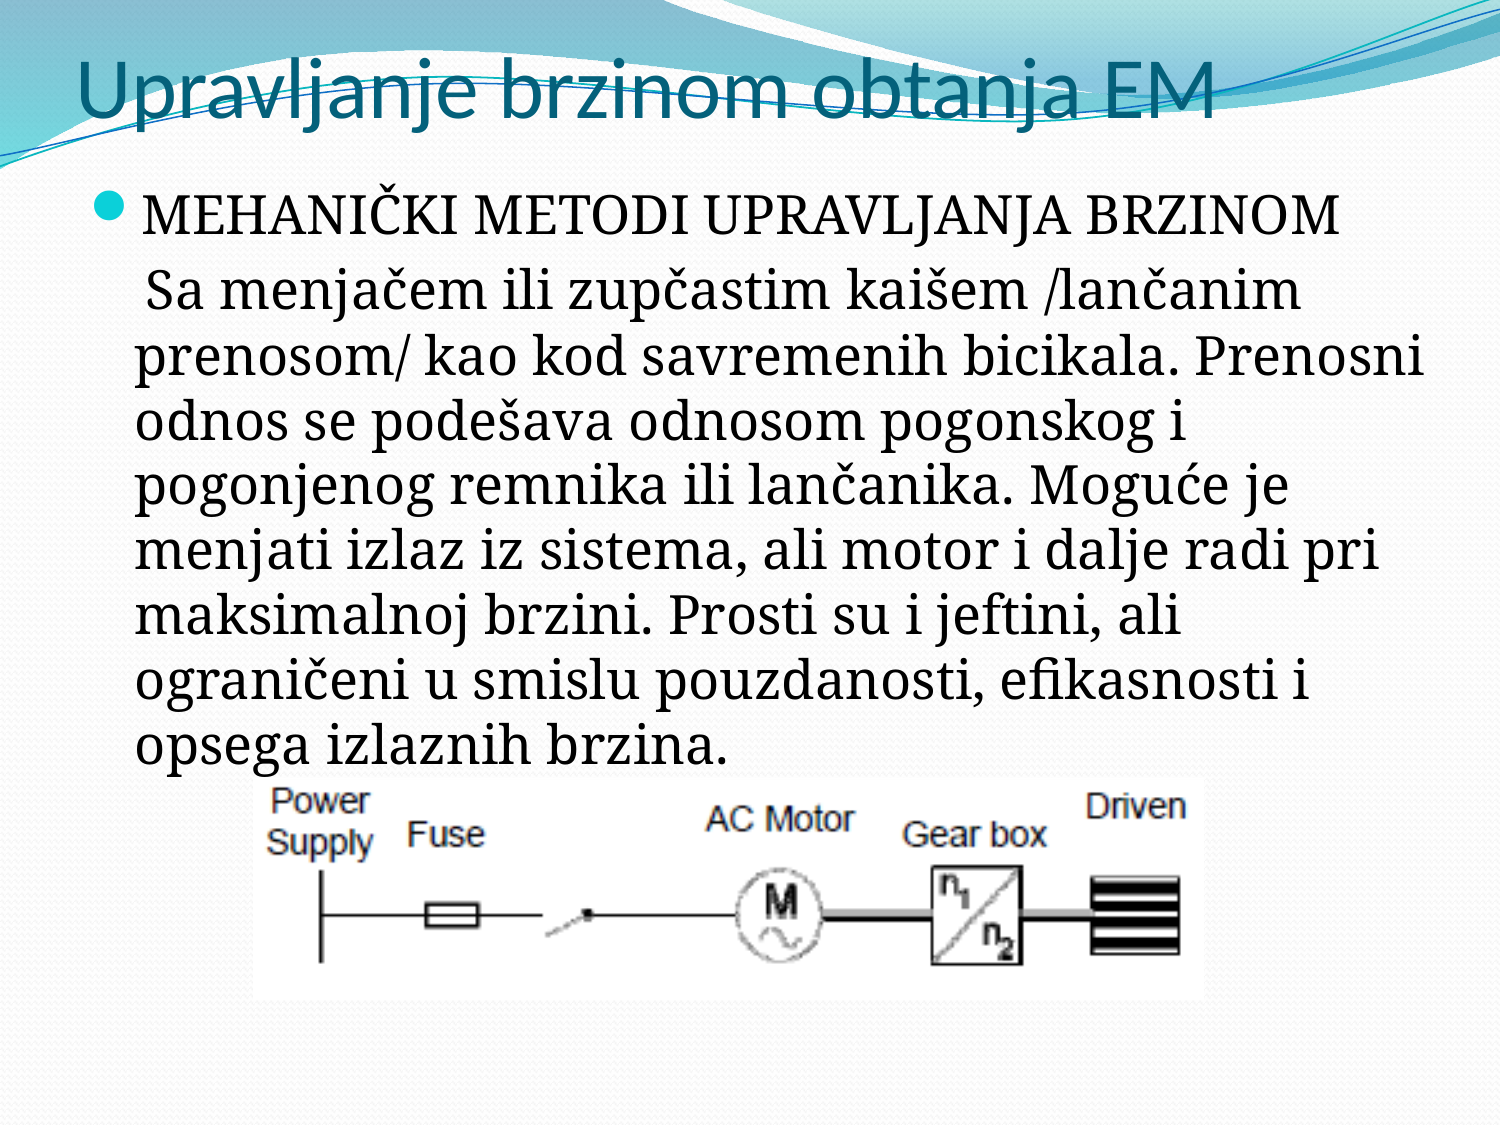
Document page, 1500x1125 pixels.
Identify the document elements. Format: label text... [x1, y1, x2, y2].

title Upravljanje brzinom obtanja EM [75, 0, 1425, 136]
picture [253, 778, 1204, 1000]
list MEHANIČKI METODI UPRAVLJANJA BRZINOM Sa menjačem ili zupčastim kaišem /lančanim prenosom/ kao kod savremenih bicikala. Prenosni odnos se podešava odnosom pogonskog i pogonjenog remnika ili lančanika. Moguće je menjati izlaz iz sistema, ali motor i dalje radi pri maksimalnoj brzini. Prosti su i jeftini, ali ograničeni u smislu pouzdanosti, efikasnosti i opsega izlaznih brzina. [75, 172, 1459, 1083]
